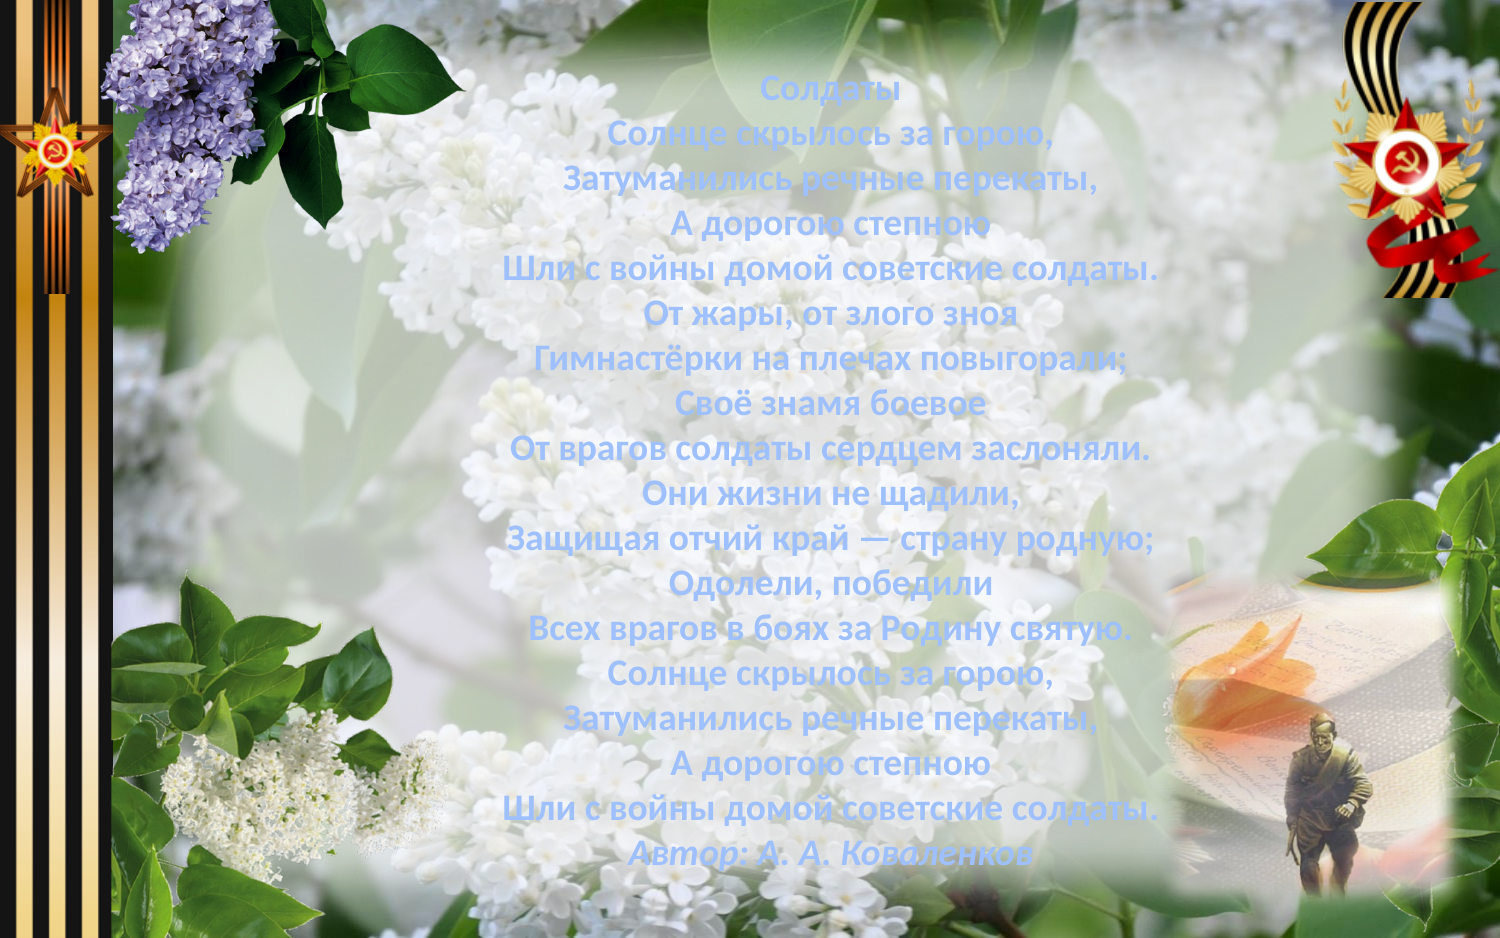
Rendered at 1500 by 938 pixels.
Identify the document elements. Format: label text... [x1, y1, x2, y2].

text_box Солдаты Солнце скрылось за горою, Затуманились речные перекаты, А дорогою степною Шли с войны домой советские солдаты. От жары, от злого зноя Гимнастёрки на плечах повыгорали; Своё знамя боевое От врагов солдаты сердцем заслоняли. Они жизни не щадили, Защищая отчий край — страну родную; Одолели, победили Всех врагов в боях за Родину святую. Солнце скрылось за горою, Затуманились речные перекаты, А дорогою степною Шли с войны домой советские солдаты. Автор: А. А. Коваленков [456, 55, 1207, 880]
picture [0, 0, 1500, 938]
